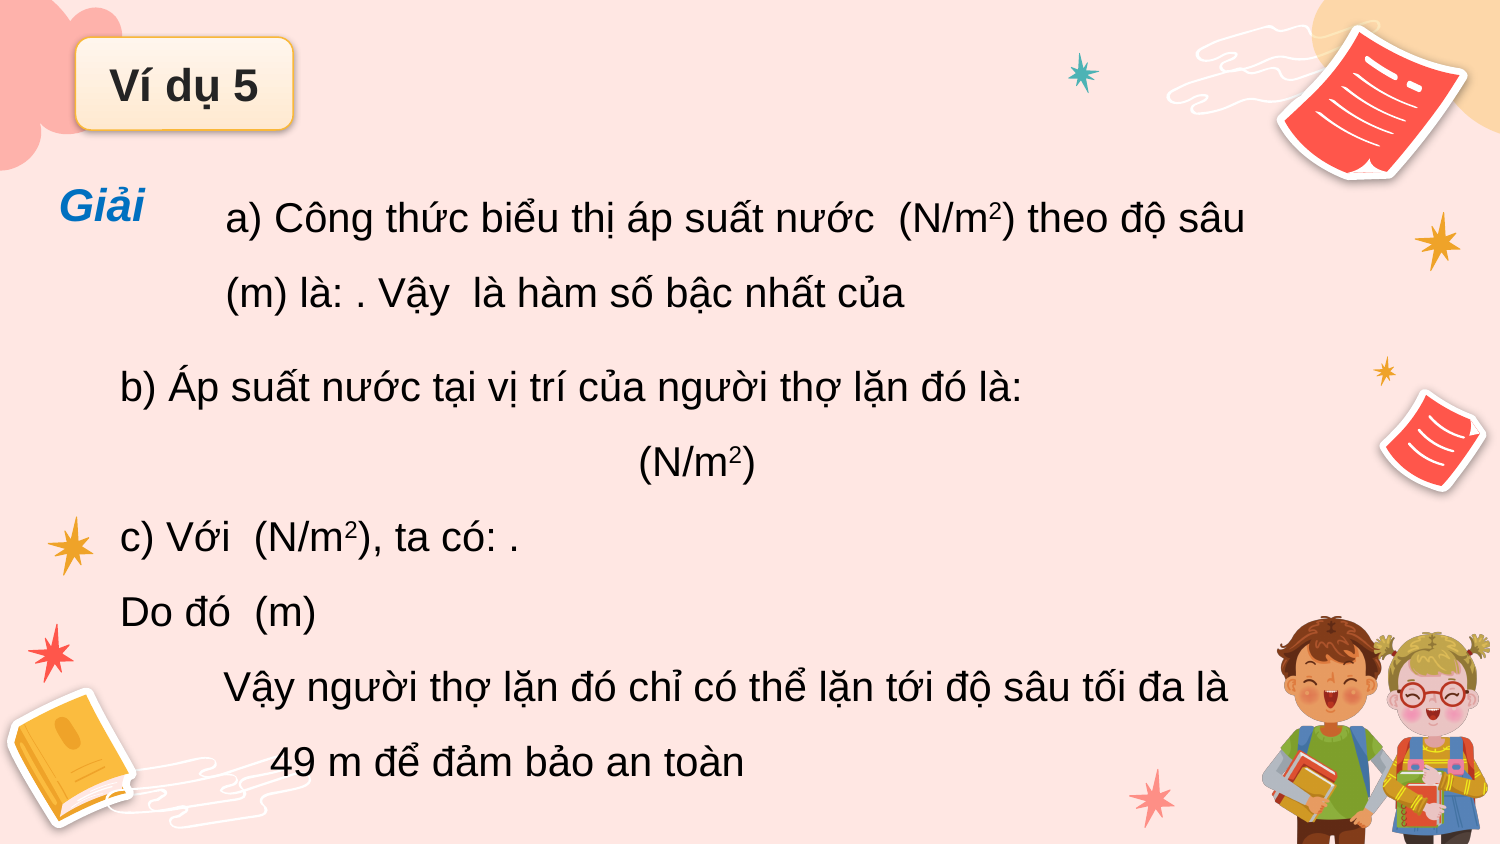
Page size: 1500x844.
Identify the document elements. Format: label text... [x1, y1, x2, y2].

text_box [1414, 211, 1461, 272]
text_box [105, 772, 312, 829]
picture [1173, 615, 1500, 844]
text_box Giải [43, 168, 160, 238]
text_box [28, 623, 74, 683]
text_box [1068, 52, 1100, 94]
text_box Ví dụ 5 [74, 36, 294, 131]
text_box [1301, 10, 1446, 192]
text_box [1166, 66, 1296, 115]
